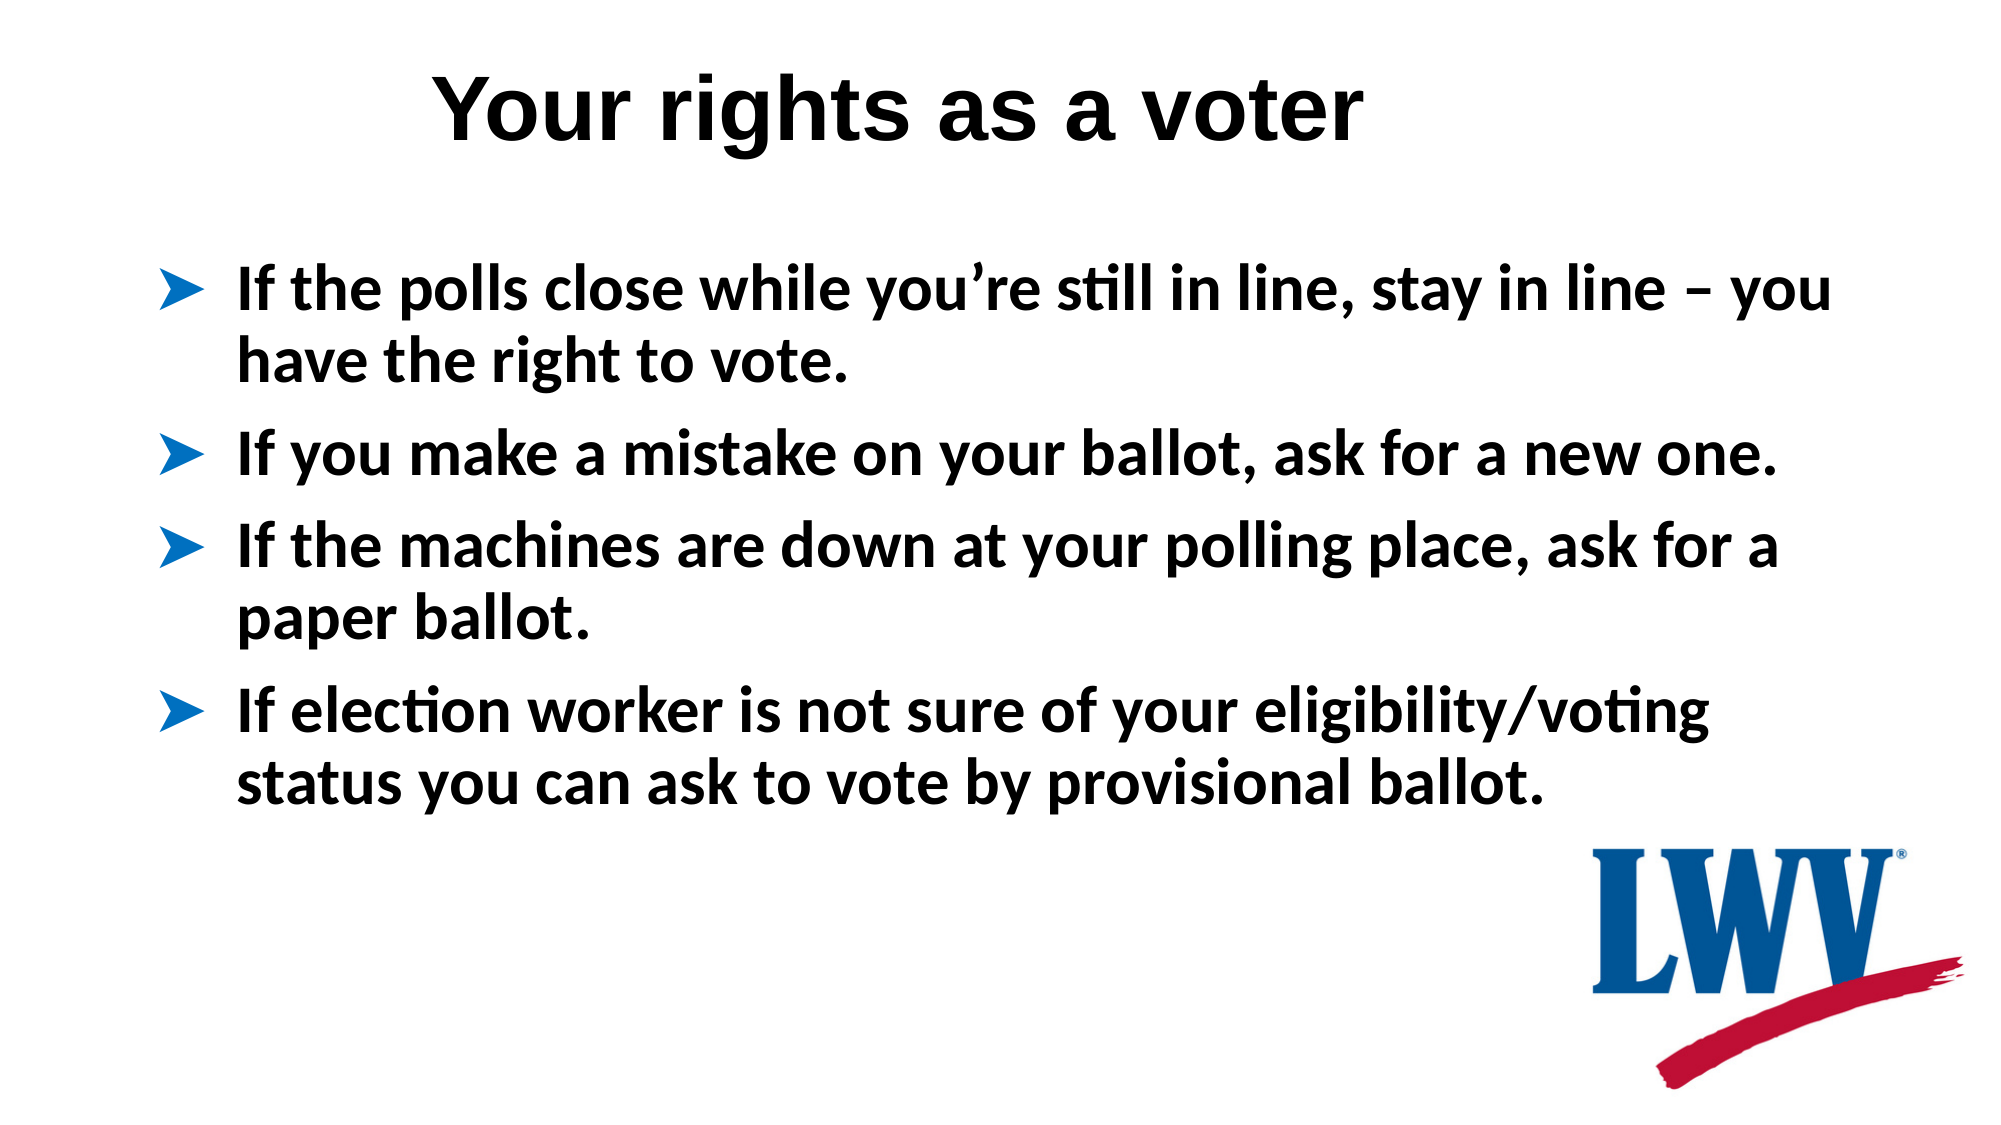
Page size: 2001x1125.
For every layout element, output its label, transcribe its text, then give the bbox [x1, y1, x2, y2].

picture [1575, 831, 1978, 1103]
list If the polls close while you’re still in line, stay in line – you have the right to vote. If you make a mistake on your ballot, ask for a new one. If the machines are down at your polling place, ask for a paper ballot. If election worker is not sure of your eligibility/voting status you can ask to vote by provisional ballot. [137, 245, 1863, 960]
title Your rights as a votercont’d.) [201, 56, 1927, 275]
